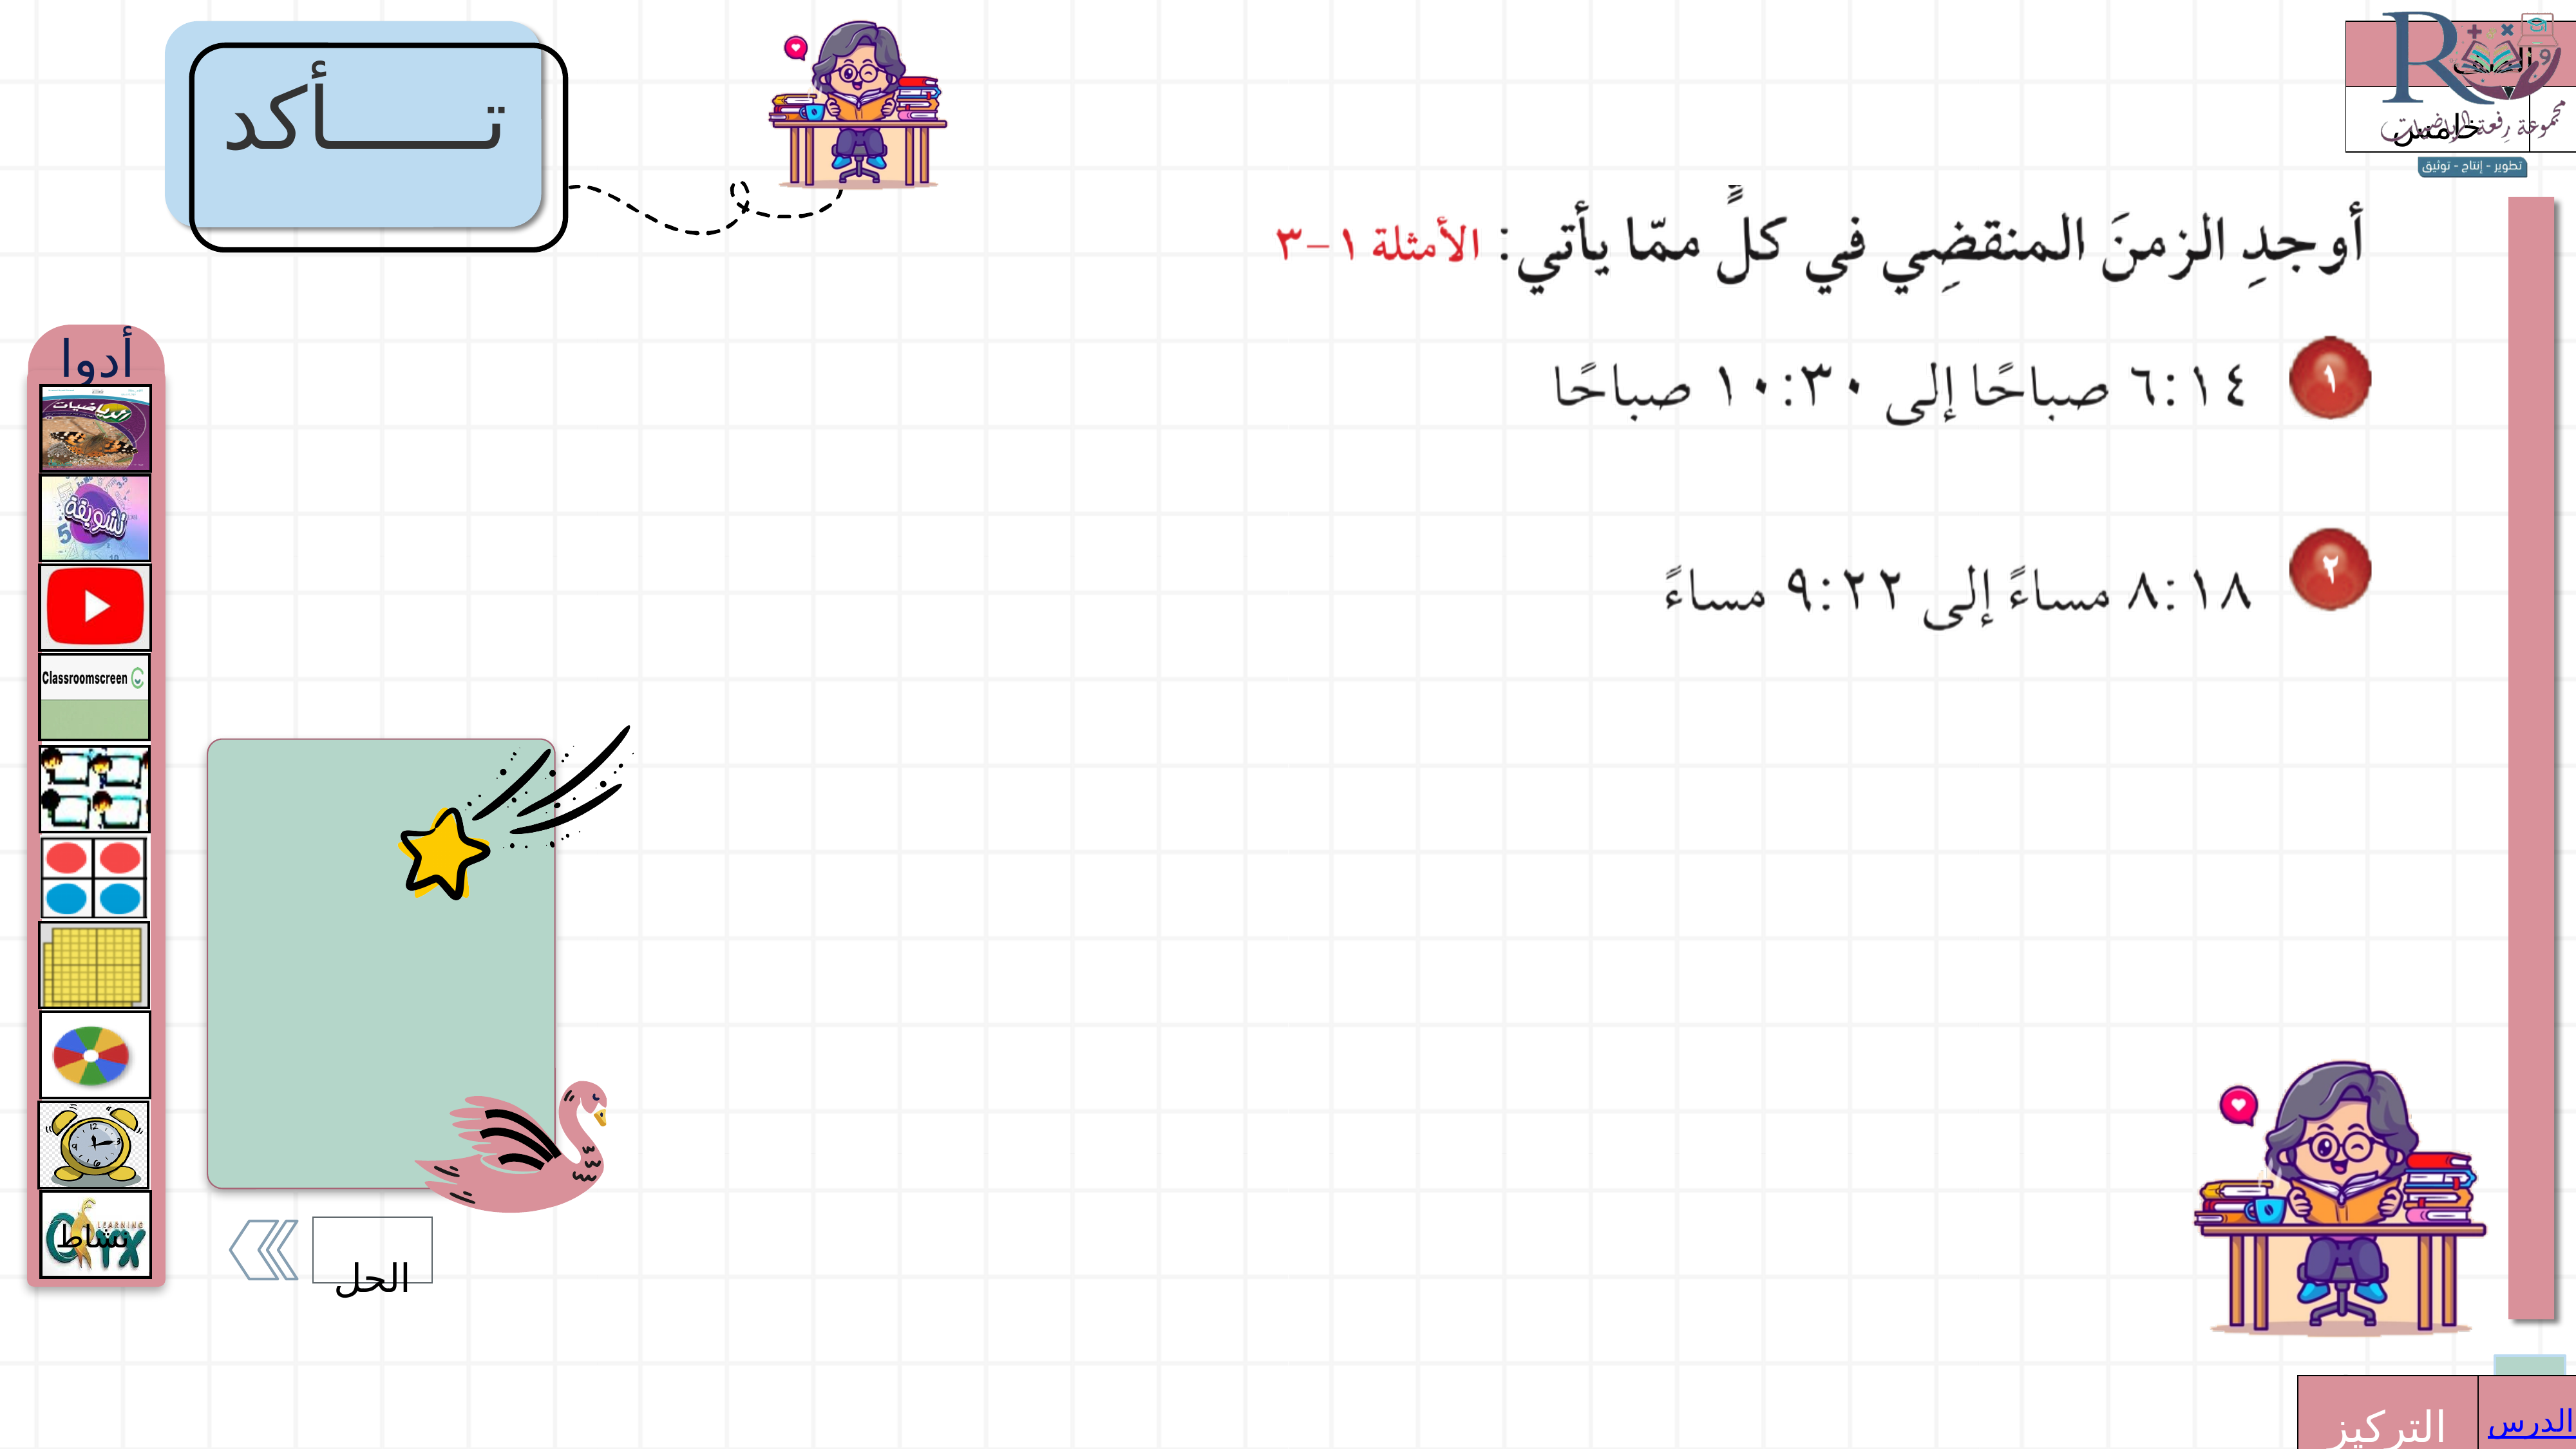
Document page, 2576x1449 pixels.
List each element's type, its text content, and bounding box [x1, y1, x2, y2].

table_header التركيز [2298, 1376, 2477, 1449]
picture [2161, 1041, 2576, 1375]
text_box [207, 688, 651, 1226]
table_header فكرة الدرس [2479, 1376, 2576, 1449]
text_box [146, 8, 954, 251]
picture [1200, 0, 2576, 670]
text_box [230, 1238, 433, 1283]
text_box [0, 313, 190, 1280]
